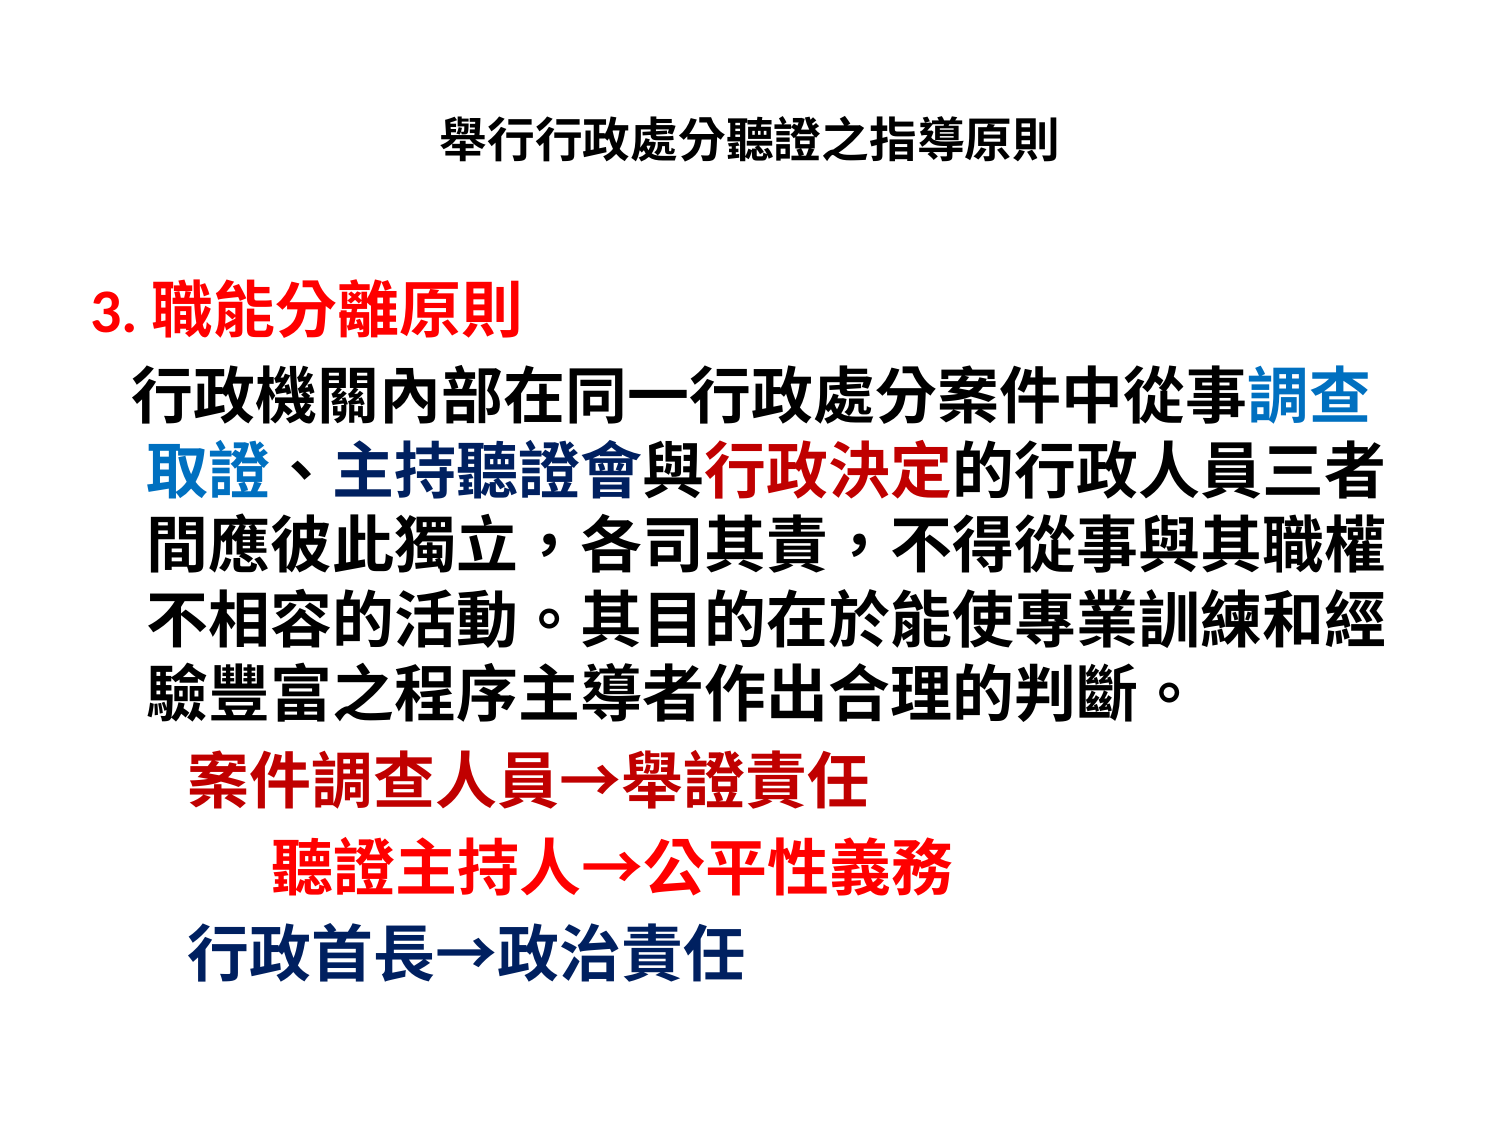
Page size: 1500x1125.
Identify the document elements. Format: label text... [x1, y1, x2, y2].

title 舉行行政處分聽證之指導原則 [75, 45, 1425, 233]
list 3.職能分離原則 行政機關內部在同一行政處分案件中從事調查取證、主持聽證會與行政決定的行政人員三者間應彼此獨立，各司其責，不得從事與其職權不相容的活動。其目的在於能使專業訓練和經驗豐富之程序主導者作出合理的判斷。 案件調查人員→舉證責任 聽證主持人→公平性義務 行政首長→政治責任 [75, 262, 1425, 1005]
